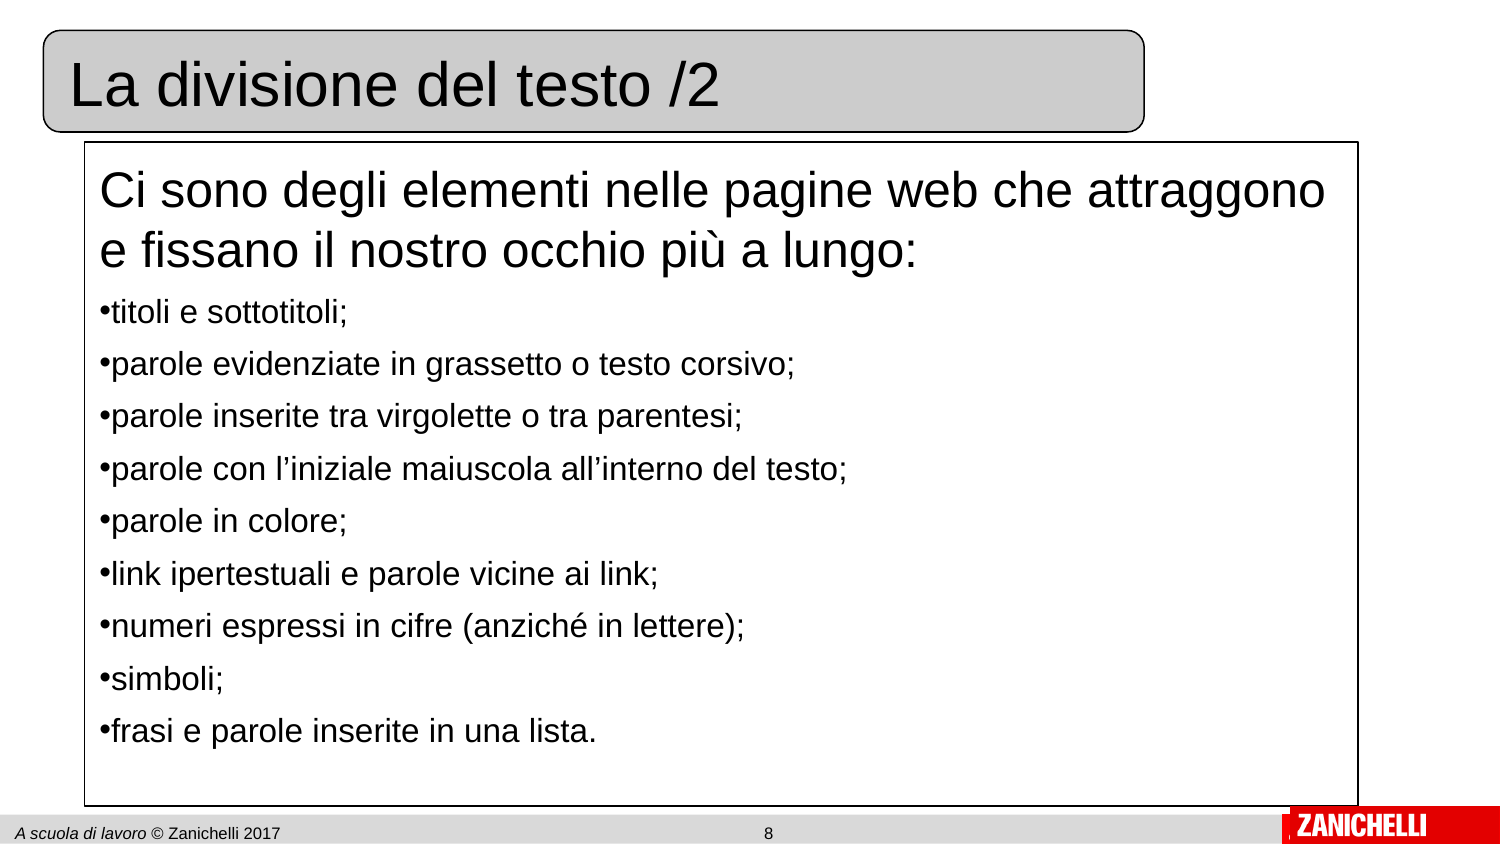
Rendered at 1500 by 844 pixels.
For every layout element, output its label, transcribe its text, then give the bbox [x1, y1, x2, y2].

text_box Ci sono degli elementi nelle pagine web che attraggono e fissano il nostro occhio più a lungo: titoli e sottotitoli; parole evidenziate in grassetto o testo corsivo; parole inserite tra virgolette o tra parentesi; parole con l’iniziale maiuscola all’interno del testo; parole in colore; link ipertestuali e parole vicine ai link; numeri espressi in cifre (anziché in lettere); simboli; frasi e parole inserite in una lista. [84, 142, 1358, 807]
text_box La divisione del testo /2 [43, 30, 1145, 132]
text_box A scuola di lavoro © Zanichelli 2017 [0, 815, 301, 844]
picture [1282, 806, 1500, 844]
